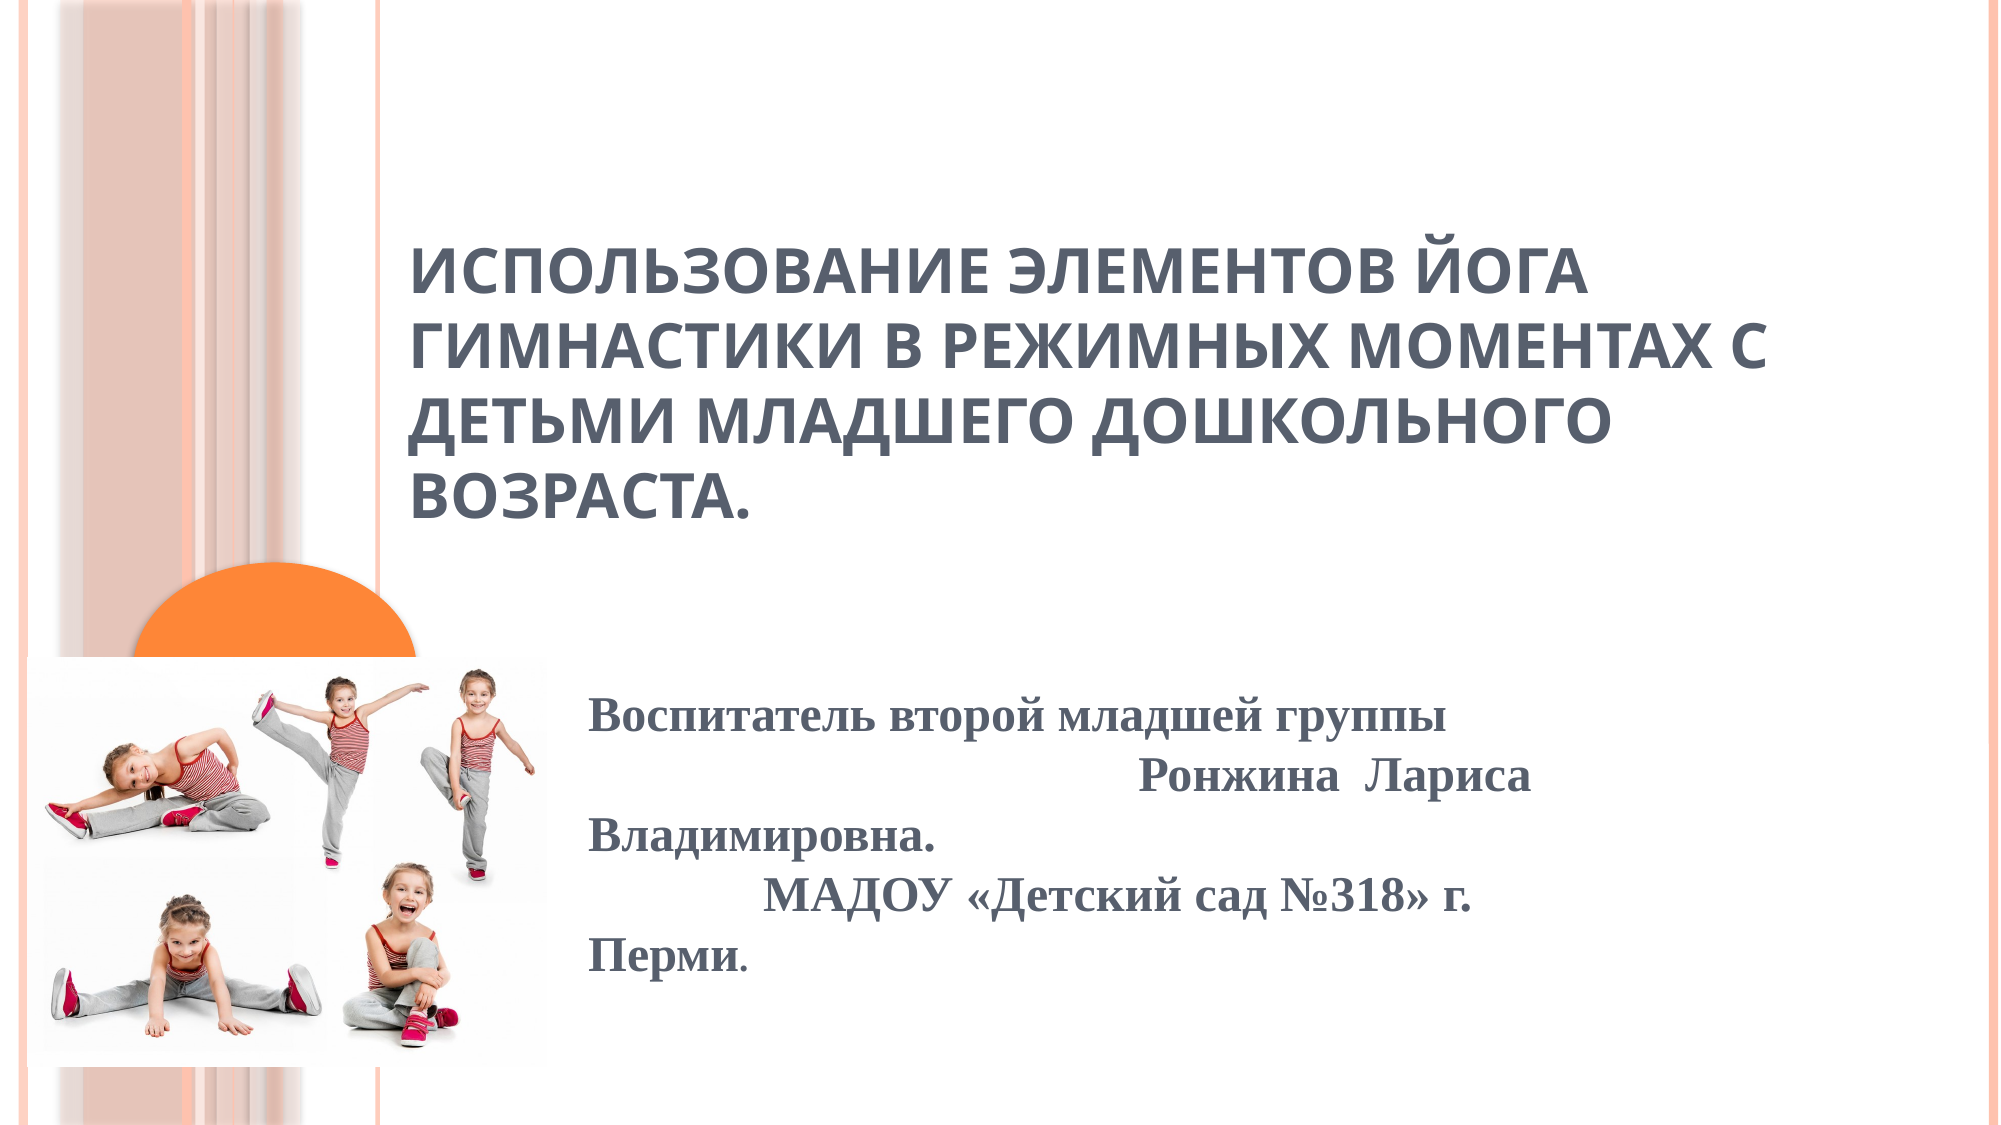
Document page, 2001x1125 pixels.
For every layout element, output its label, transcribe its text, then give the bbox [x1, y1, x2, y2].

picture [27, 656, 547, 1067]
title Использование элементов йога гимнастики в режимных моментах с детьми младшего дошкольного возраста. [394, 141, 1830, 539]
subtitle Воспитатель второй младшей группы Ронжина Лариса Владимировна. МАДОУ «Детский сад №318» г. Перми. [573, 673, 1574, 1067]
